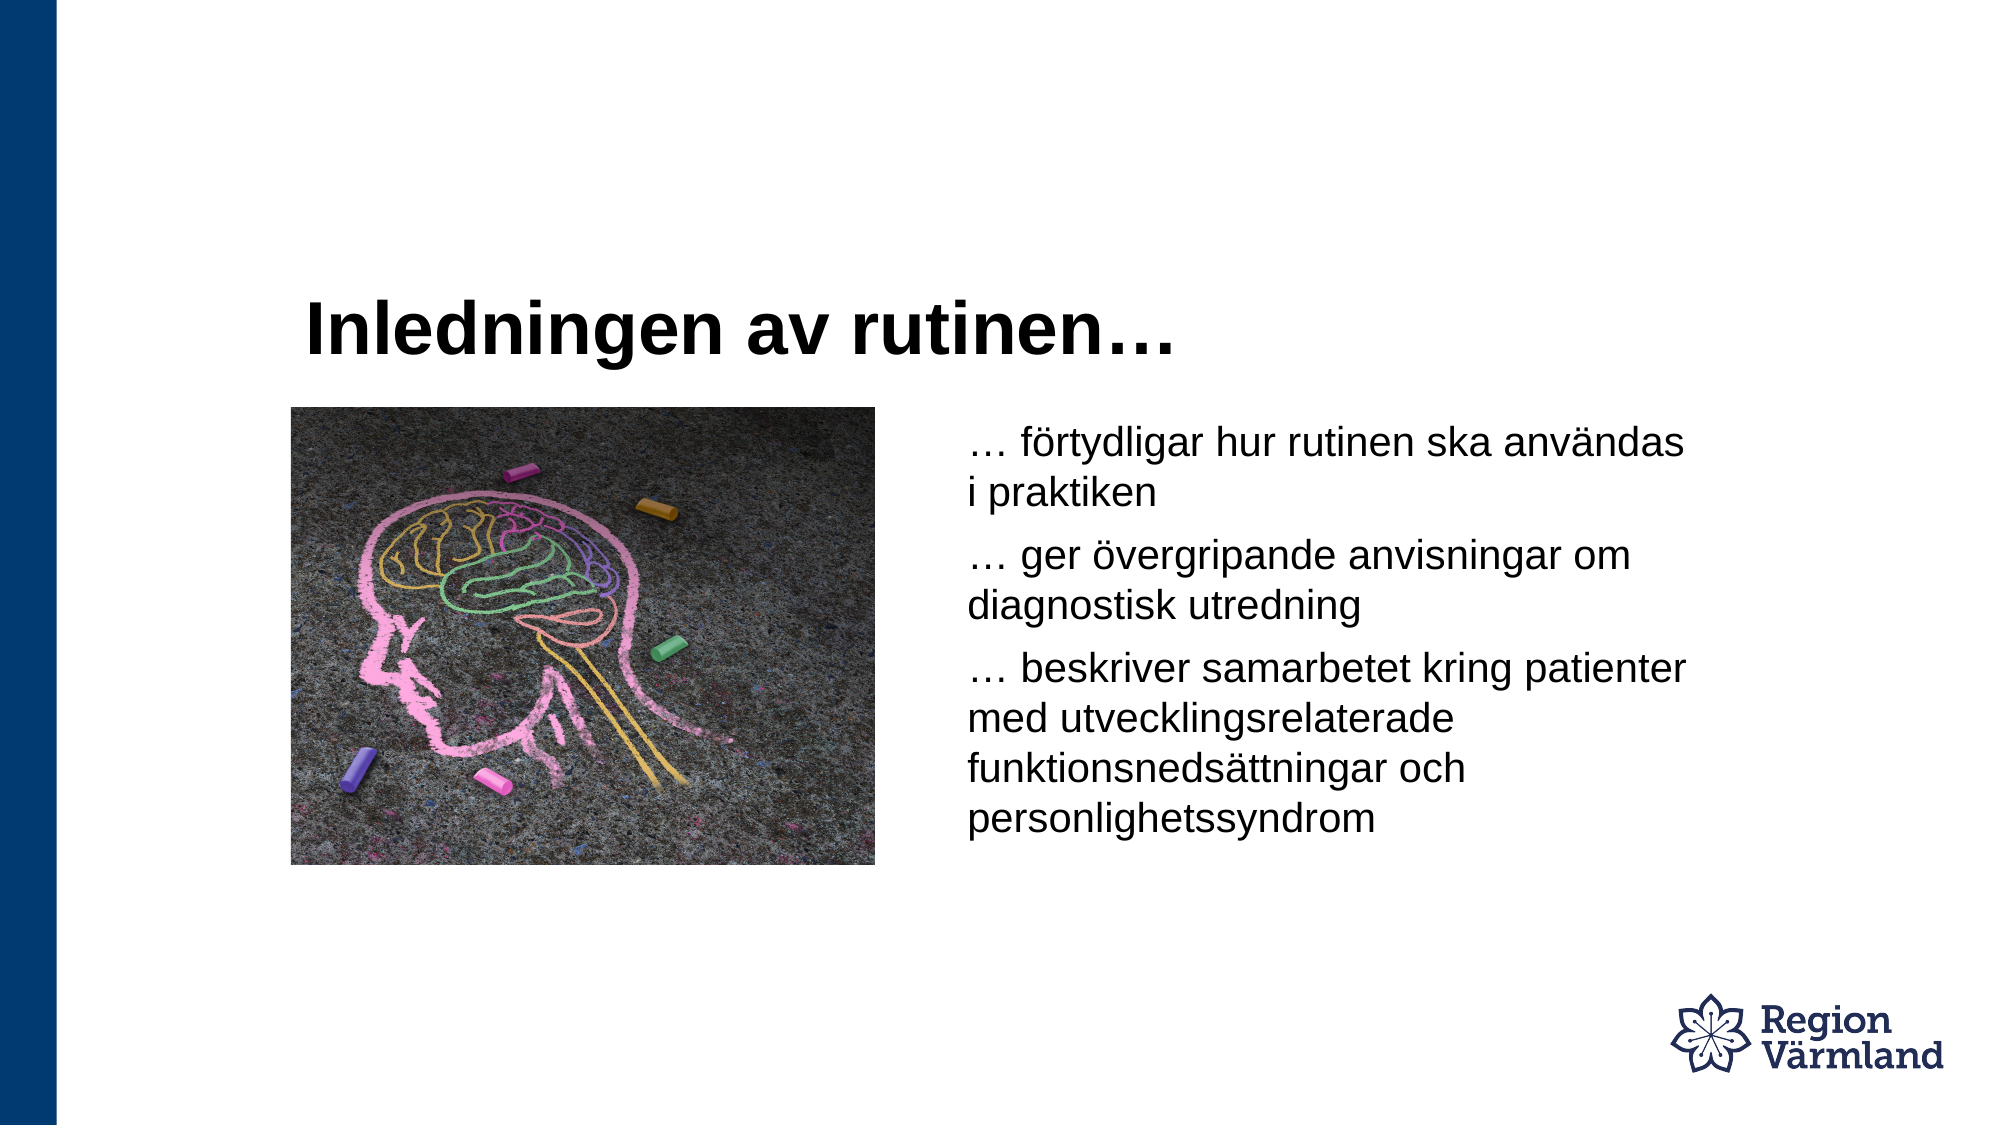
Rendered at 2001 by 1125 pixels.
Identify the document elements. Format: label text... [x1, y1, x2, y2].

list … förtydligar hur rutinen ska användas i praktiken … ger övergripande anvisningar om diagnostisk utredning … beskriver samarbetet kring patienter med utvecklingsrelaterade funktionsnedsättningar och personlighetssyndrom [952, 407, 1709, 939]
title Inledningen av rutinen… [290, 159, 1709, 377]
picture [1670, 993, 1944, 1073]
picture [290, 407, 875, 865]
